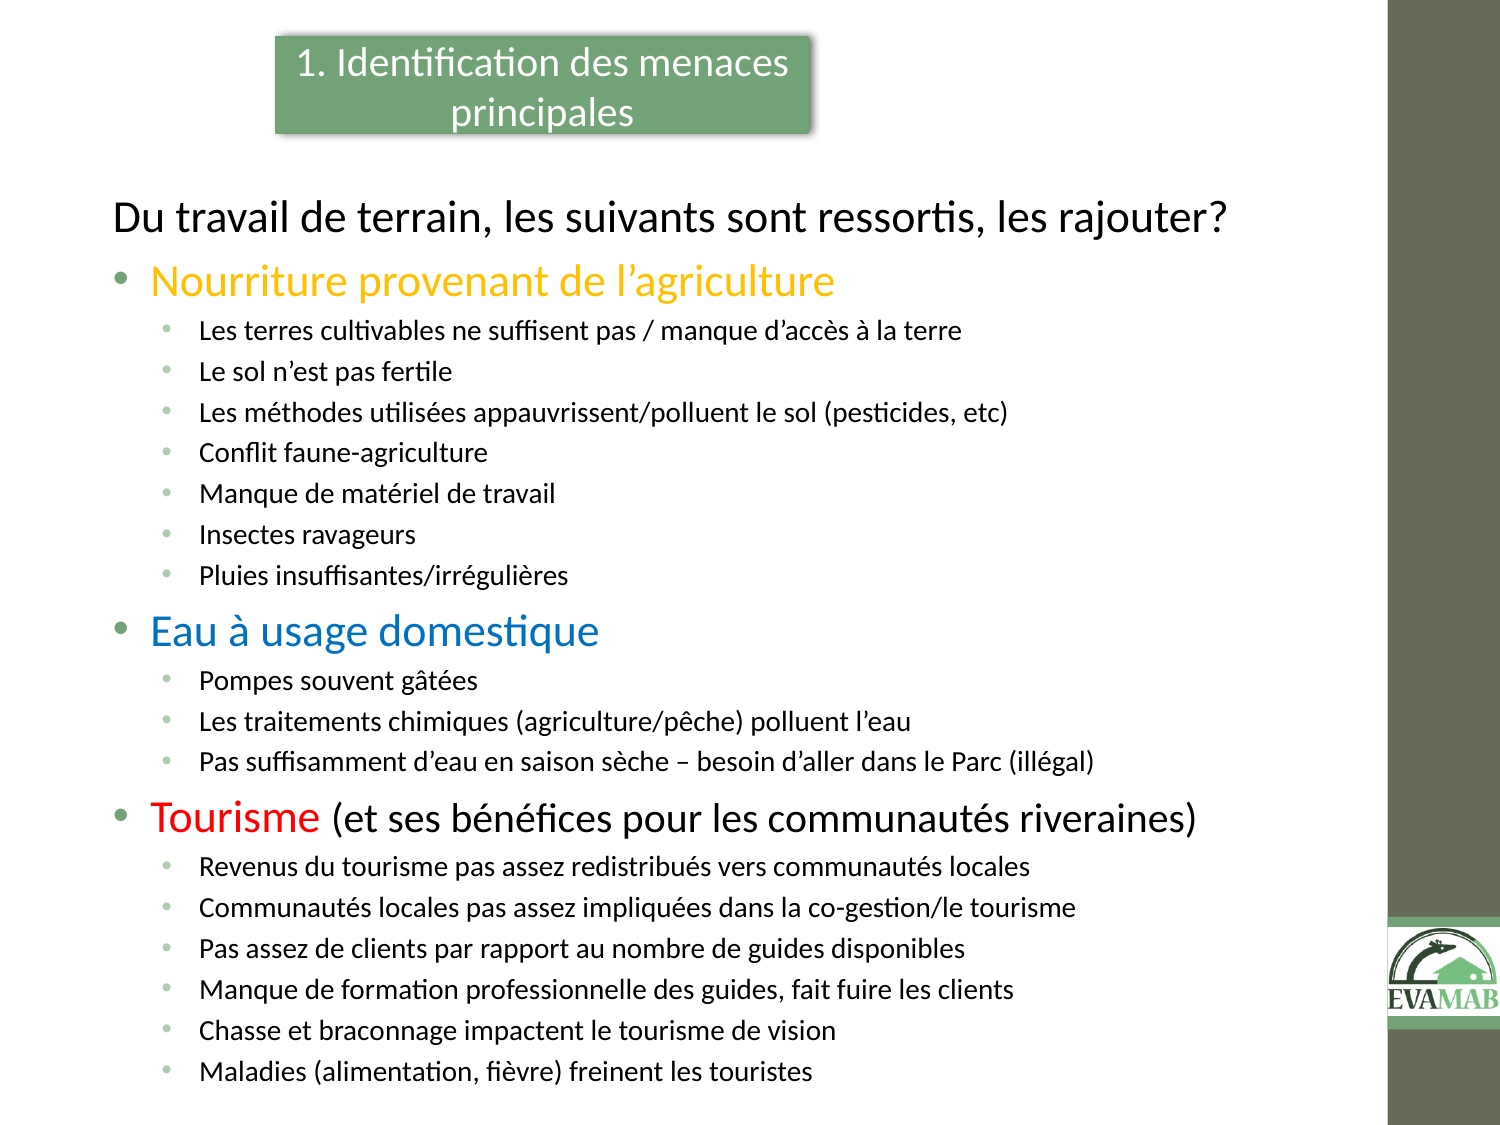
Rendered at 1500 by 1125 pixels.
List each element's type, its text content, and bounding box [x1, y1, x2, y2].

text_box 1. Identification des menaces principales [275, 36, 809, 134]
list Du travail de terrain, les suivants sont ressortis, les rajouter? Nourriture provenant de l’agriculture Les terres cultivables ne suffisent pas / manque d’accès à la terre Le sol n’est pas fertile Les méthodes utilisées appauvrissent/polluent le sol (pesticides, etc) Conflit faune-agriculture Manque de matériel de travail Insectes ravageurs Pluies insuffisantes/irrégulières Eau à usage domestique Pompes souvent gâtées Les traitements chimiques (agriculture/pêche) polluent l’eau Pas suffisamment d’eau en saison sèche – besoin d’aller dans le Parc (illégal) Tourisme (et ses bénéfices pour les communautés riveraines) Revenus du tourisme pas assez redistribués vers communautés locales Communautés locales pas assez impliquées dans la co-gestion/le tourisme Pas assez de clients par rapport au nombre de guides disponibles Manque de formation professionnelle des guides, fait fuire les clients Chasse et braconnage impactent le tourisme de vision Maladies (alimentation, fièvre) freinent les touristes [79, 178, 1474, 967]
picture [1387, 927, 1500, 1016]
